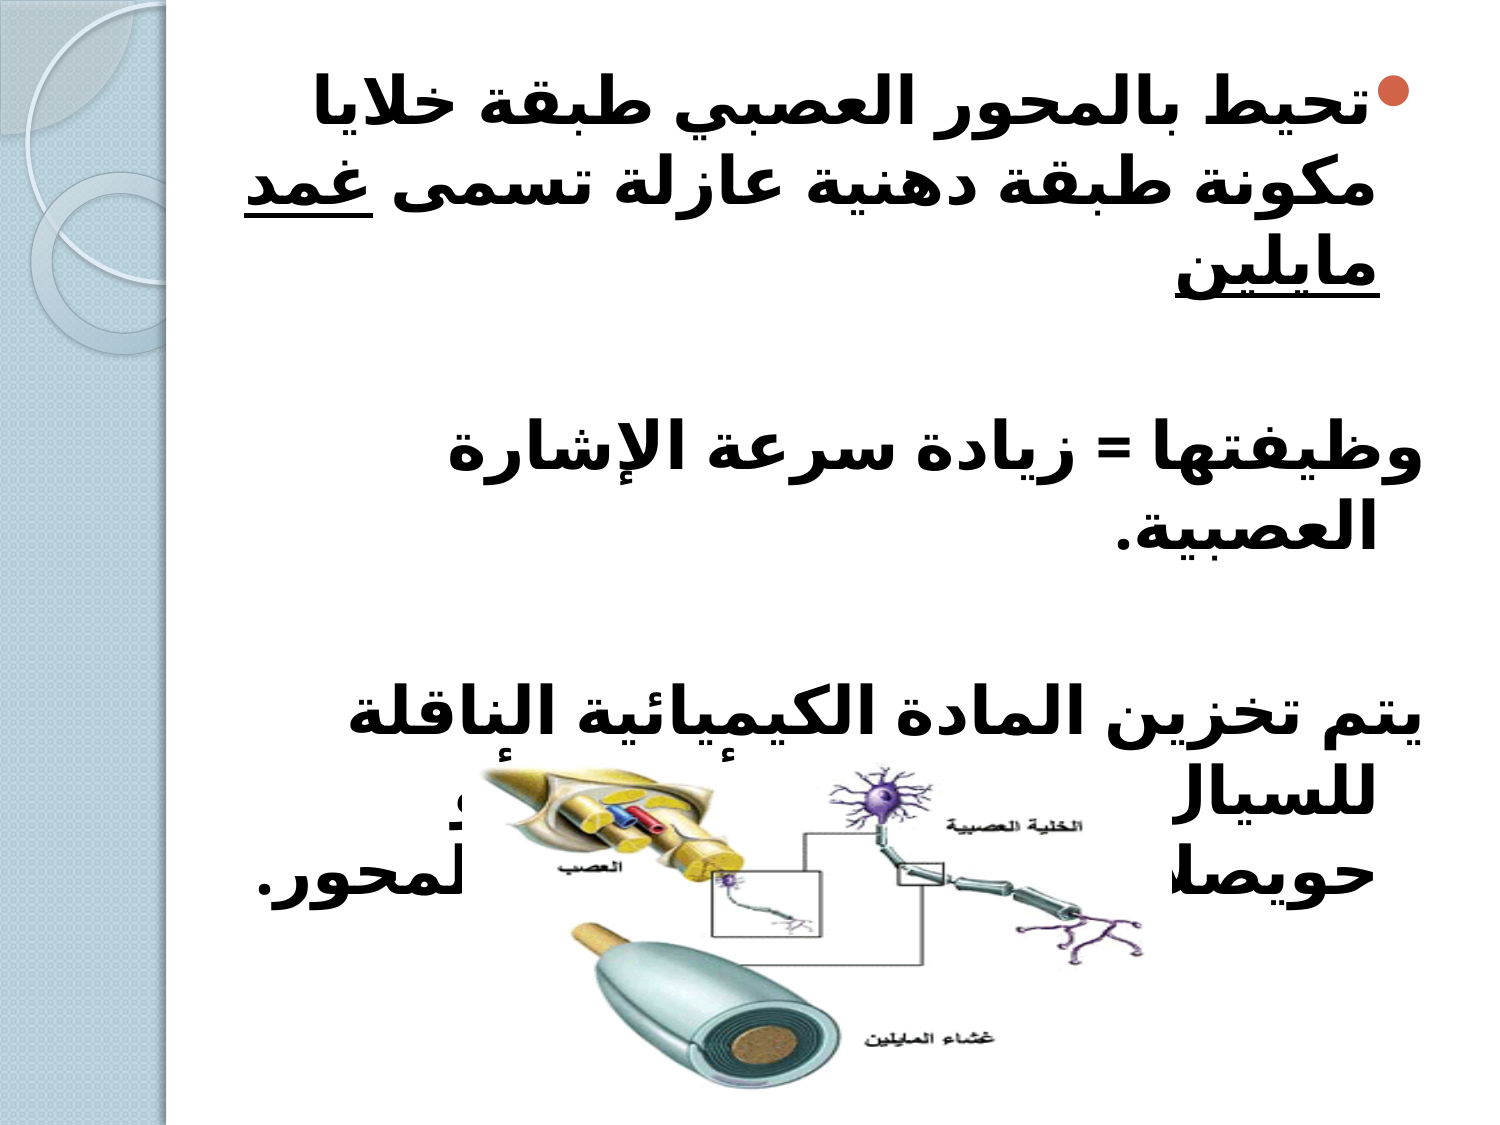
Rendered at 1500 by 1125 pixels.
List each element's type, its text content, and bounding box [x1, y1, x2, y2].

list تحيط بالمحور العصبي طبقة خلايا مكونة طبقة دهنية عازلة تسمى غمد مايلين وظيفتها = زيادة سرعة الإشارة العصبية. يتم تخزين المادة الكيميائية الناقلة للسيال العصبي في أكياس أو حويصلات موجودة في نهاية المحور. [174, 50, 1455, 1025]
picture [462, 762, 1172, 1097]
